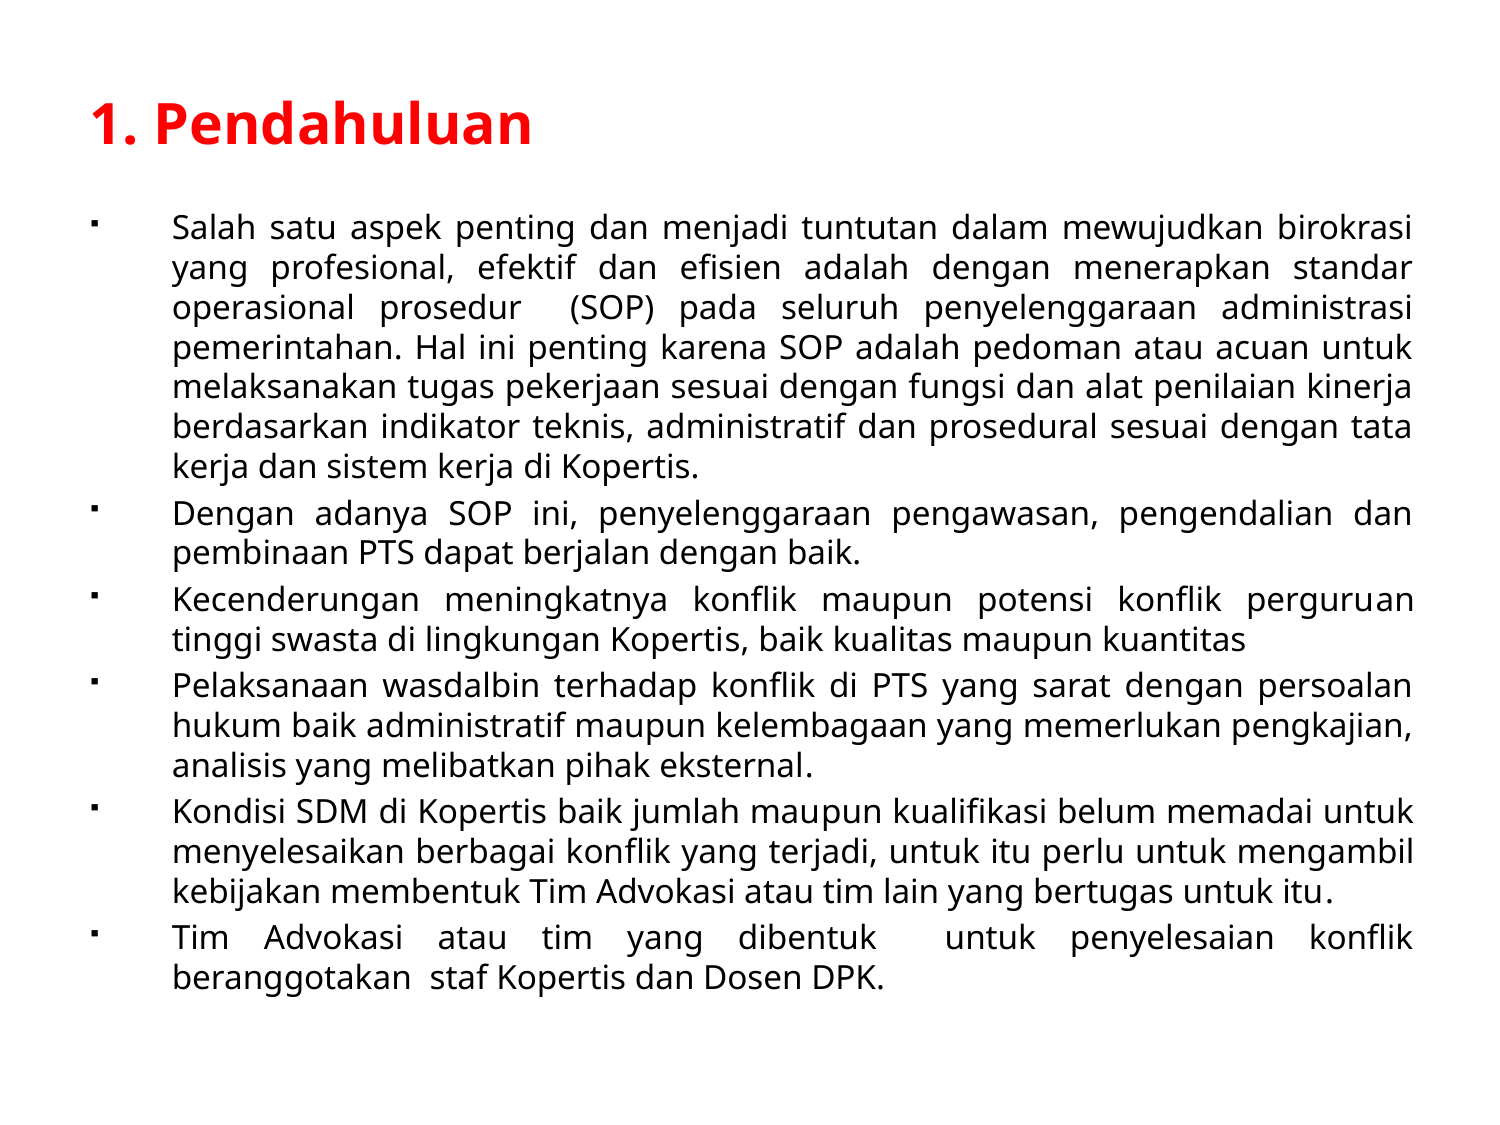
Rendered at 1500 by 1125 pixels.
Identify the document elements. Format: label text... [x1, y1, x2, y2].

title 1. Pendahuluan [75, 80, 1425, 164]
list Salah satu aspek penting dan menjadi tuntutan dalam mewujudkan birokrasi yang profesional, efektif dan efisien adalah dengan menerapkan standar operasional prosedur (SOP) pada seluruh penyelenggaraan administrasi pemerintahan. Hal ini penting karena SOP adalah pedoman atau acuan untuk melaksanakan tugas pekerjaan sesuai dengan fungsi dan alat penilaian kinerja berdasarkan indikator teknis, administratif dan prosedural sesuai dengan tata kerja dan sistem kerja di Kopertis. Dengan adanya SOP ini, penyelenggaraan pengawasan, pengendalian dan pembinaan PTS dapat berjalan dengan baik. Kecenderungan meningkatnya konflik maupun potensi konflik perguruan tinggi swasta di lingkungan Kopertis, baik kualitas maupun kuantitas Pelaksanaan wasdalbin terhadap konflik di PTS yang sarat dengan persoalan hukum baik administratif maupun kelembagaan yang memerlukan pengkajian, analisis yang melibatkan pihak eksternal. Kondisi SDM di Kopertis baik jumlah maupun kualifikasi belum memadai untuk menyelesaikan berbagai konflik yang terjadi, untuk itu perlu untuk mengambil kebijakan membentuk Tim Advokasi atau tim lain yang bertugas untuk itu. Tim Advokasi atau tim yang dibentuk untuk penyelesaian konflik beranggotakan staf Kopertis dan Dosen DPK. [75, 199, 1430, 1043]
